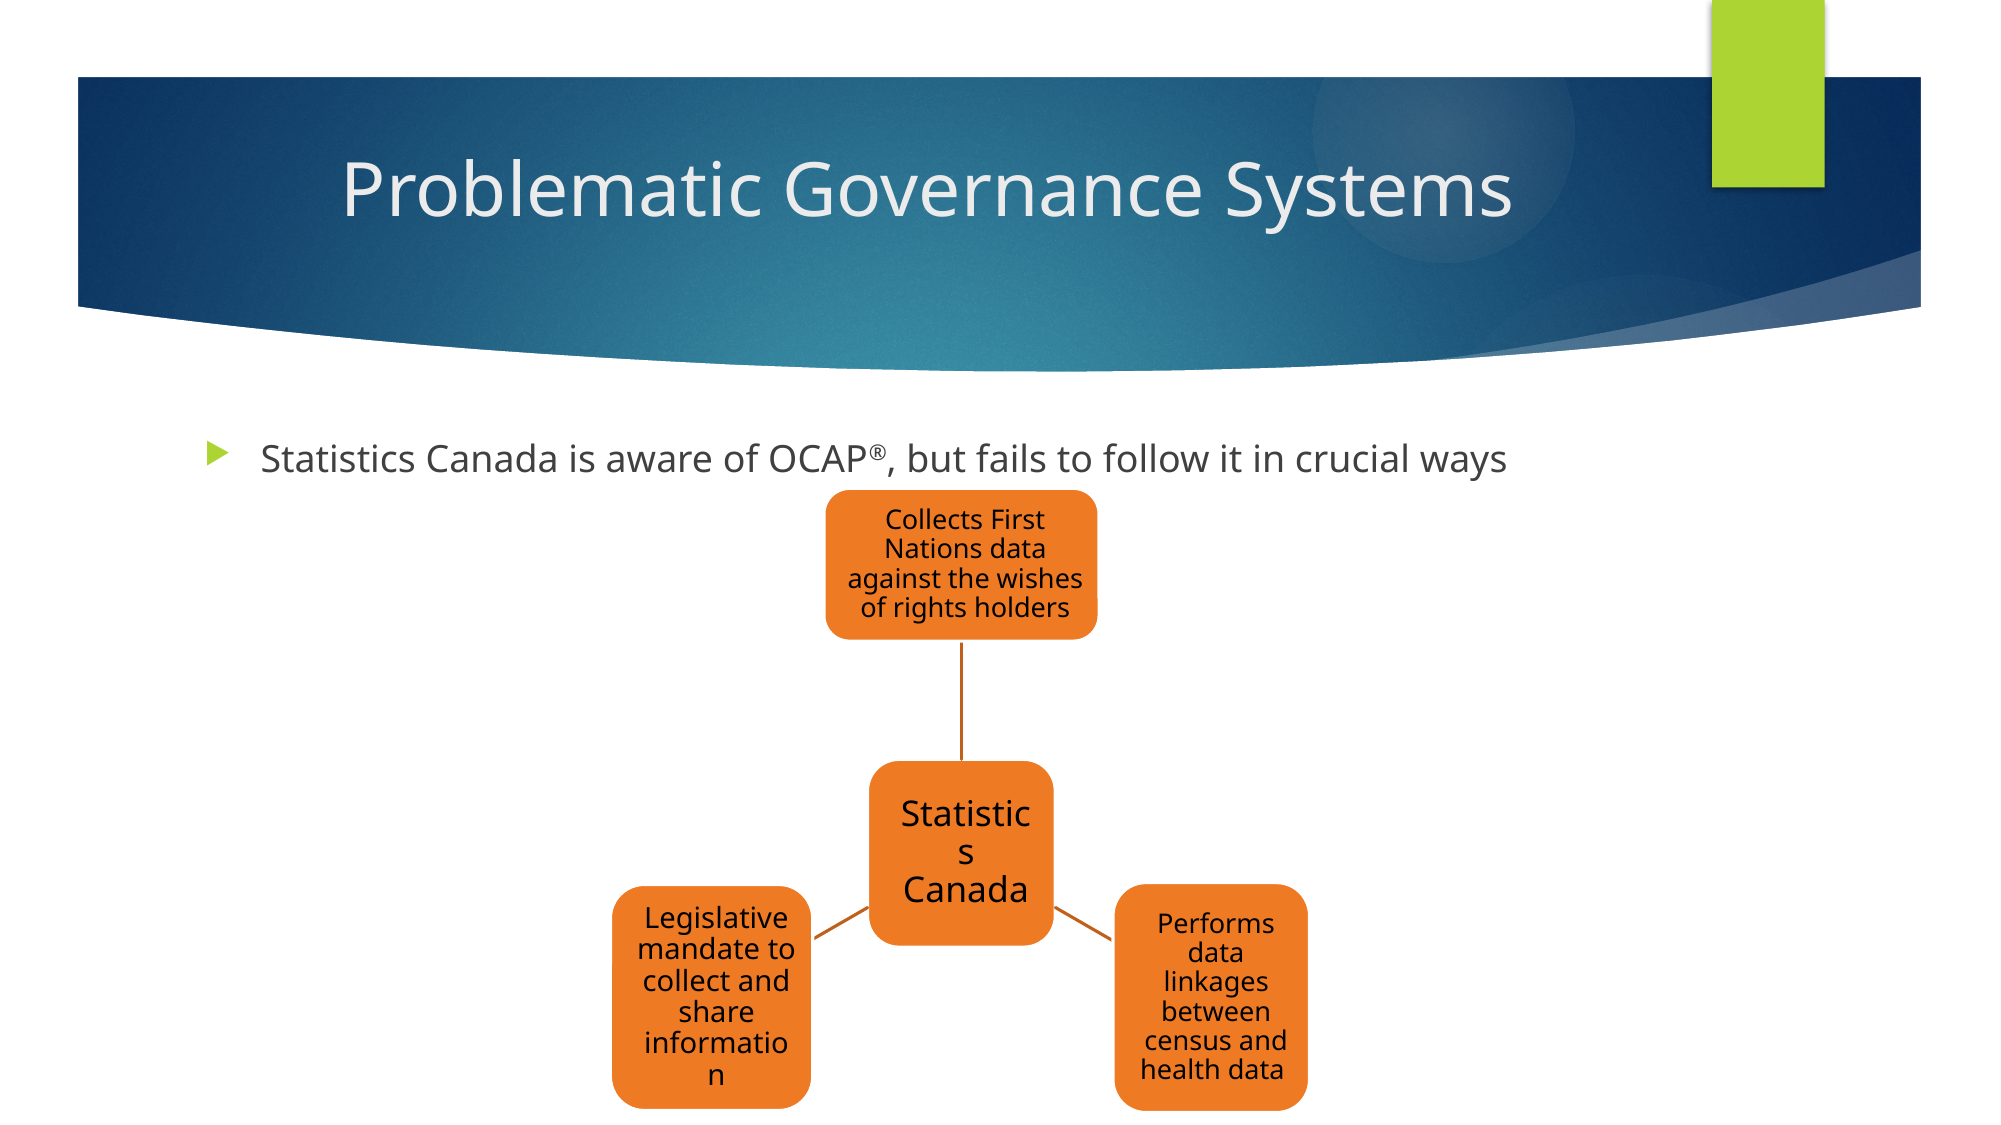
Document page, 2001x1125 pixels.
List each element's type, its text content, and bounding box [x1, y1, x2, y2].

list Statistics Canada is aware of OCAP®, but fails to follow it in crucial ways [189, 427, 1627, 988]
title Problematic Governance Systems [209, 127, 1647, 244]
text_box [293, 487, 1627, 1114]
